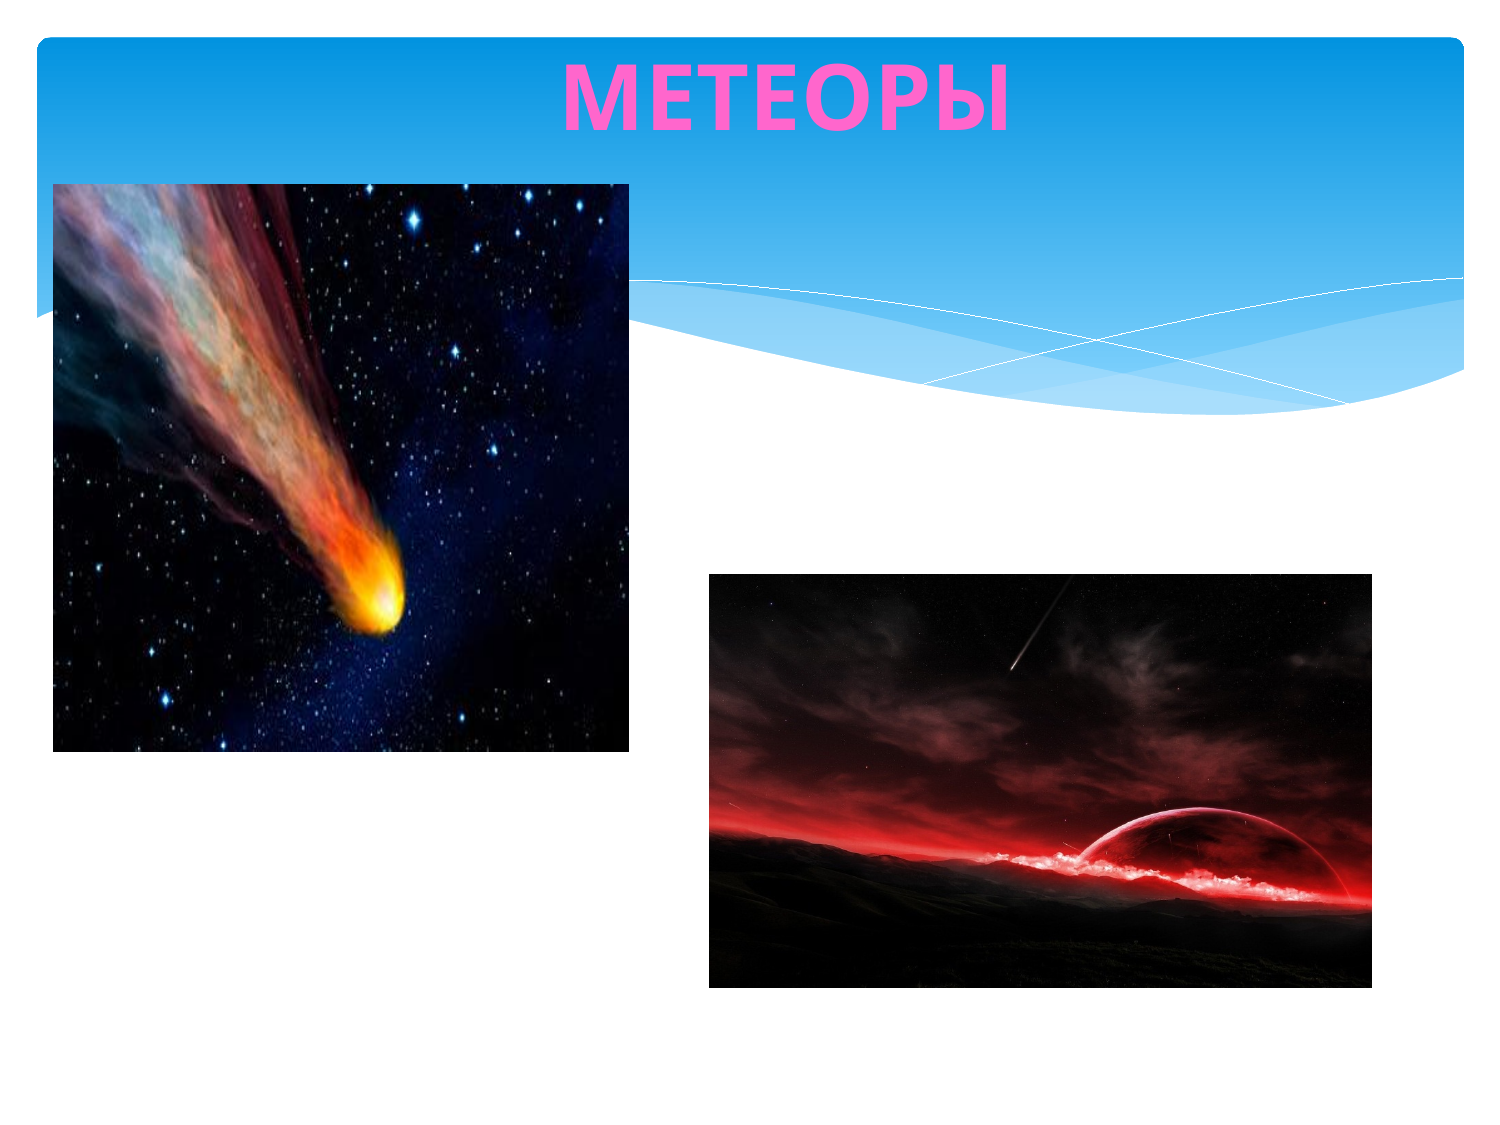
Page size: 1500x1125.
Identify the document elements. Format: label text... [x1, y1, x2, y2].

title МЕТЕОРЫ [123, 0, 1474, 187]
picture [52, 184, 629, 752]
picture [709, 574, 1372, 989]
